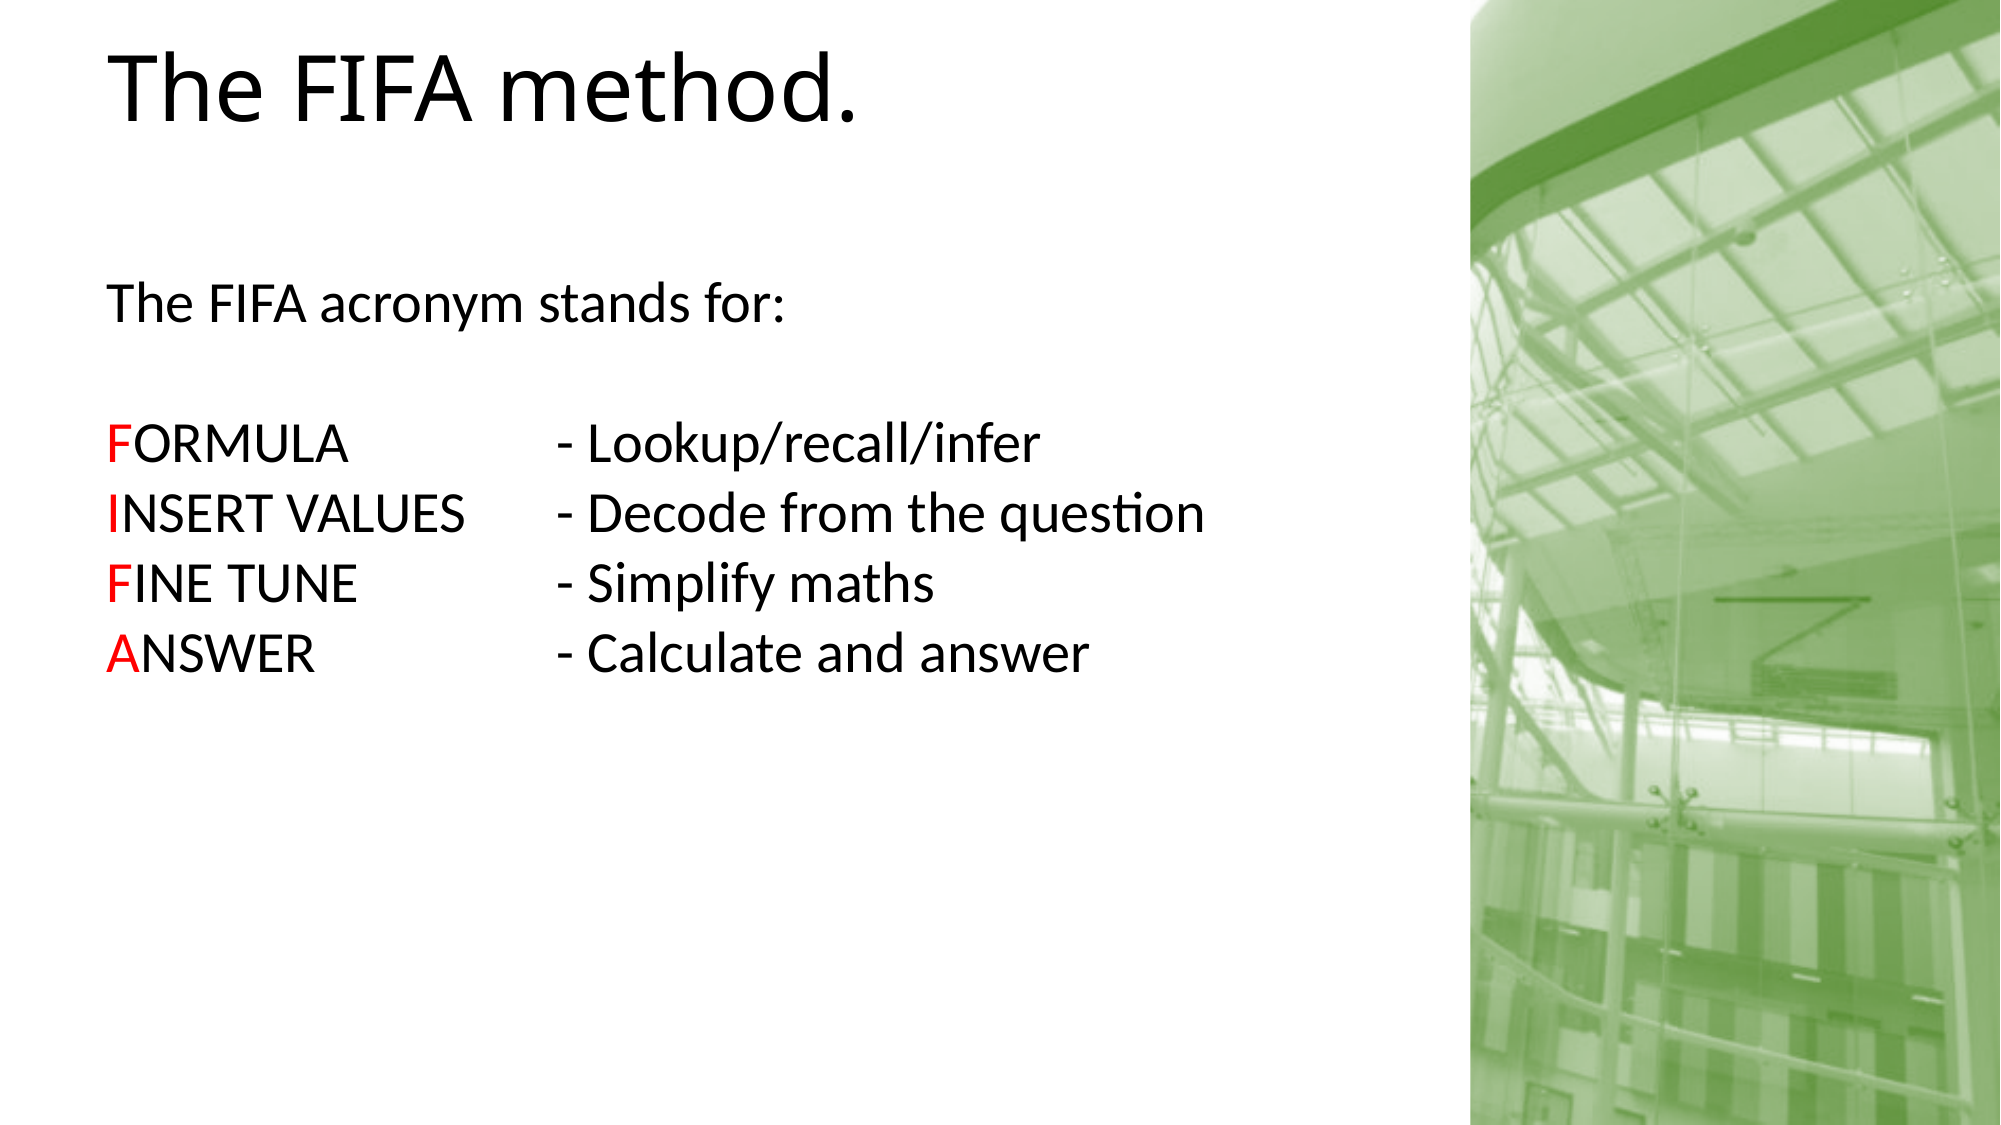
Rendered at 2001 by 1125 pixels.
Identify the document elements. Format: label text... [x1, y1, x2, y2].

text_box The FIFA acronym stands for: FORMULA - Lookup/recall/infer INSERT VALUES - Decode from the question FINE TUNE - Simplify maths ANSWER - Calculate and answer [92, 256, 1330, 692]
picture [1470, 0, 2000, 1125]
title The FIFA method. [92, 33, 1470, 151]
